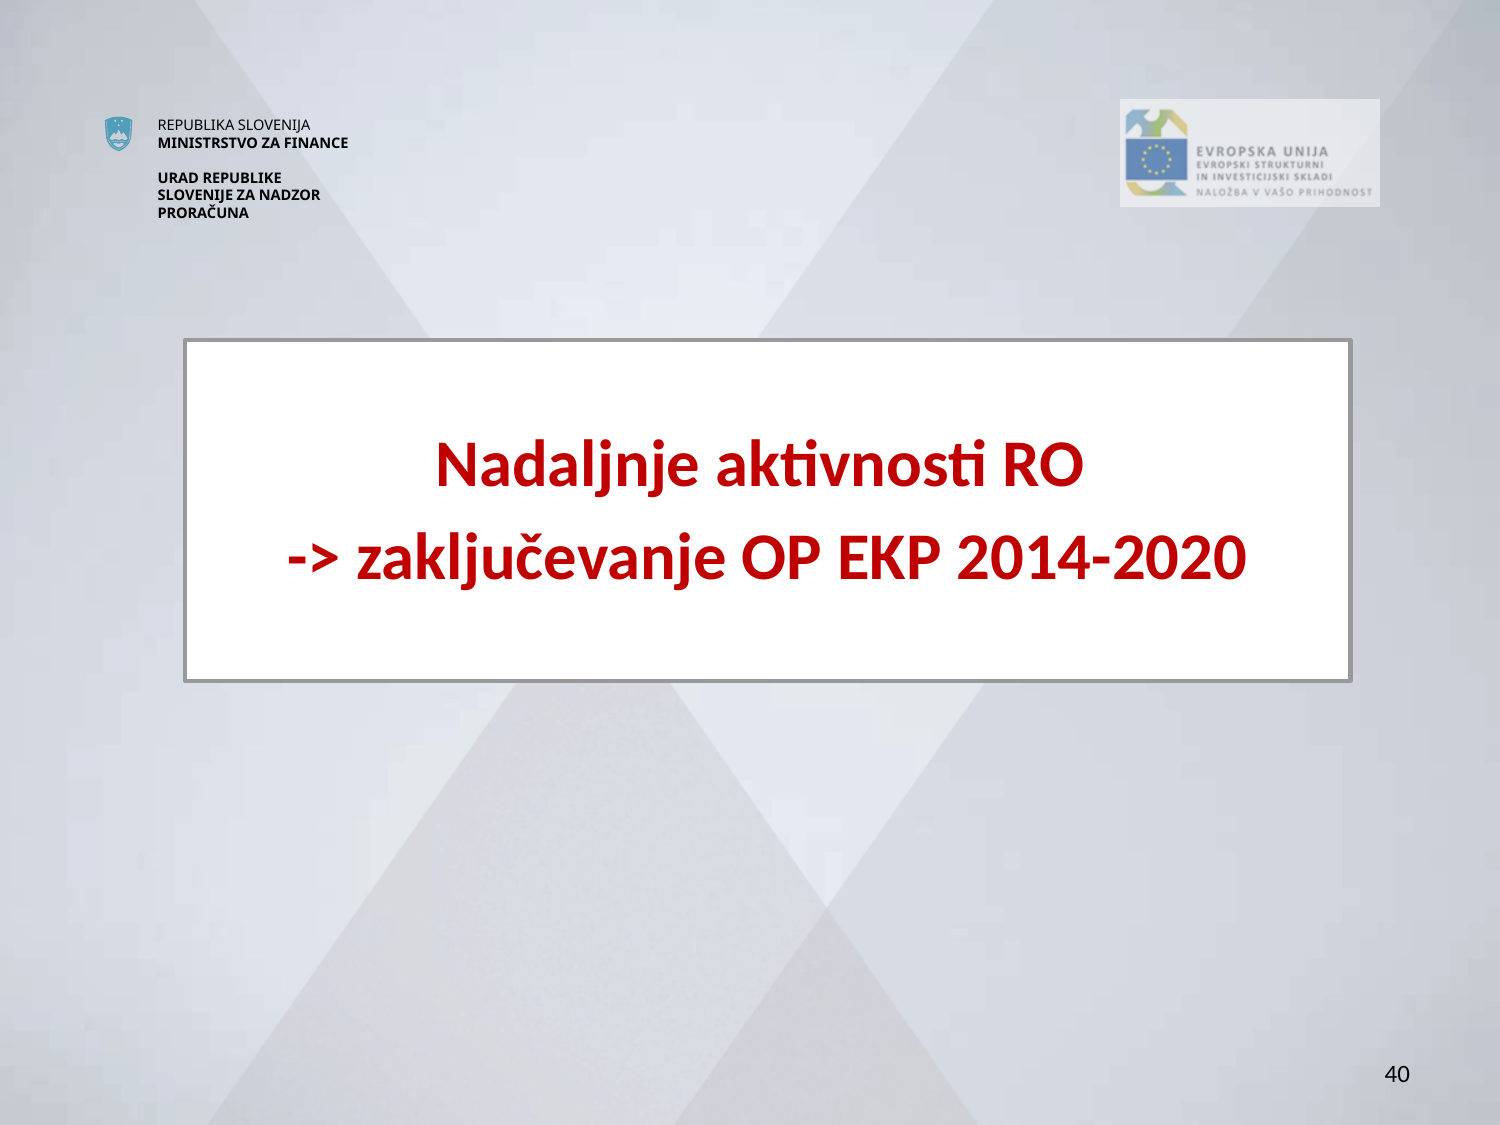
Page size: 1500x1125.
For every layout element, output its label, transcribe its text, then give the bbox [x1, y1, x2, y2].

slide_number 40 [1074, 1042, 1425, 1103]
text_box Nadaljnje aktivnosti RO -> zaključevanje OP EKP 2014-2020 [183, 338, 1353, 683]
picture [0, 0, 1500, 1125]
